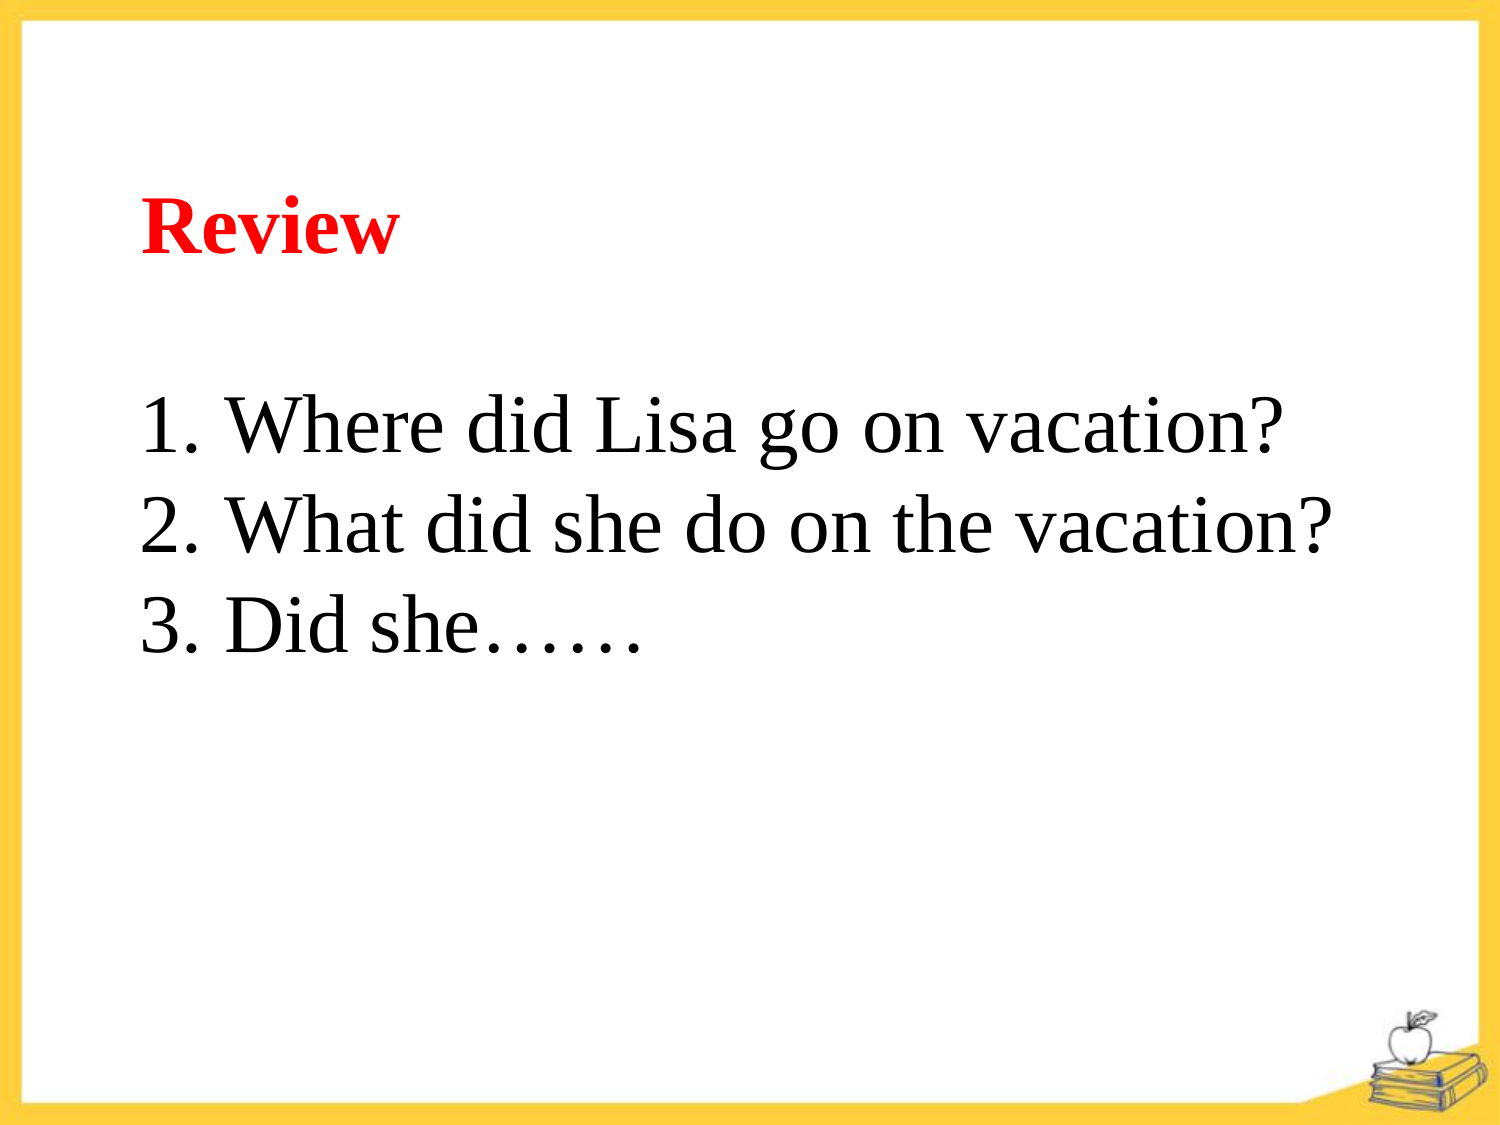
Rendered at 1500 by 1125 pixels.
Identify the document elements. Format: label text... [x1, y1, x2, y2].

text_box Review [126, 162, 437, 278]
text_box Where did Lisa go on vacation? What did she do on the vacation? Did she…… [125, 362, 1375, 677]
picture [0, 0, 1500, 1125]
